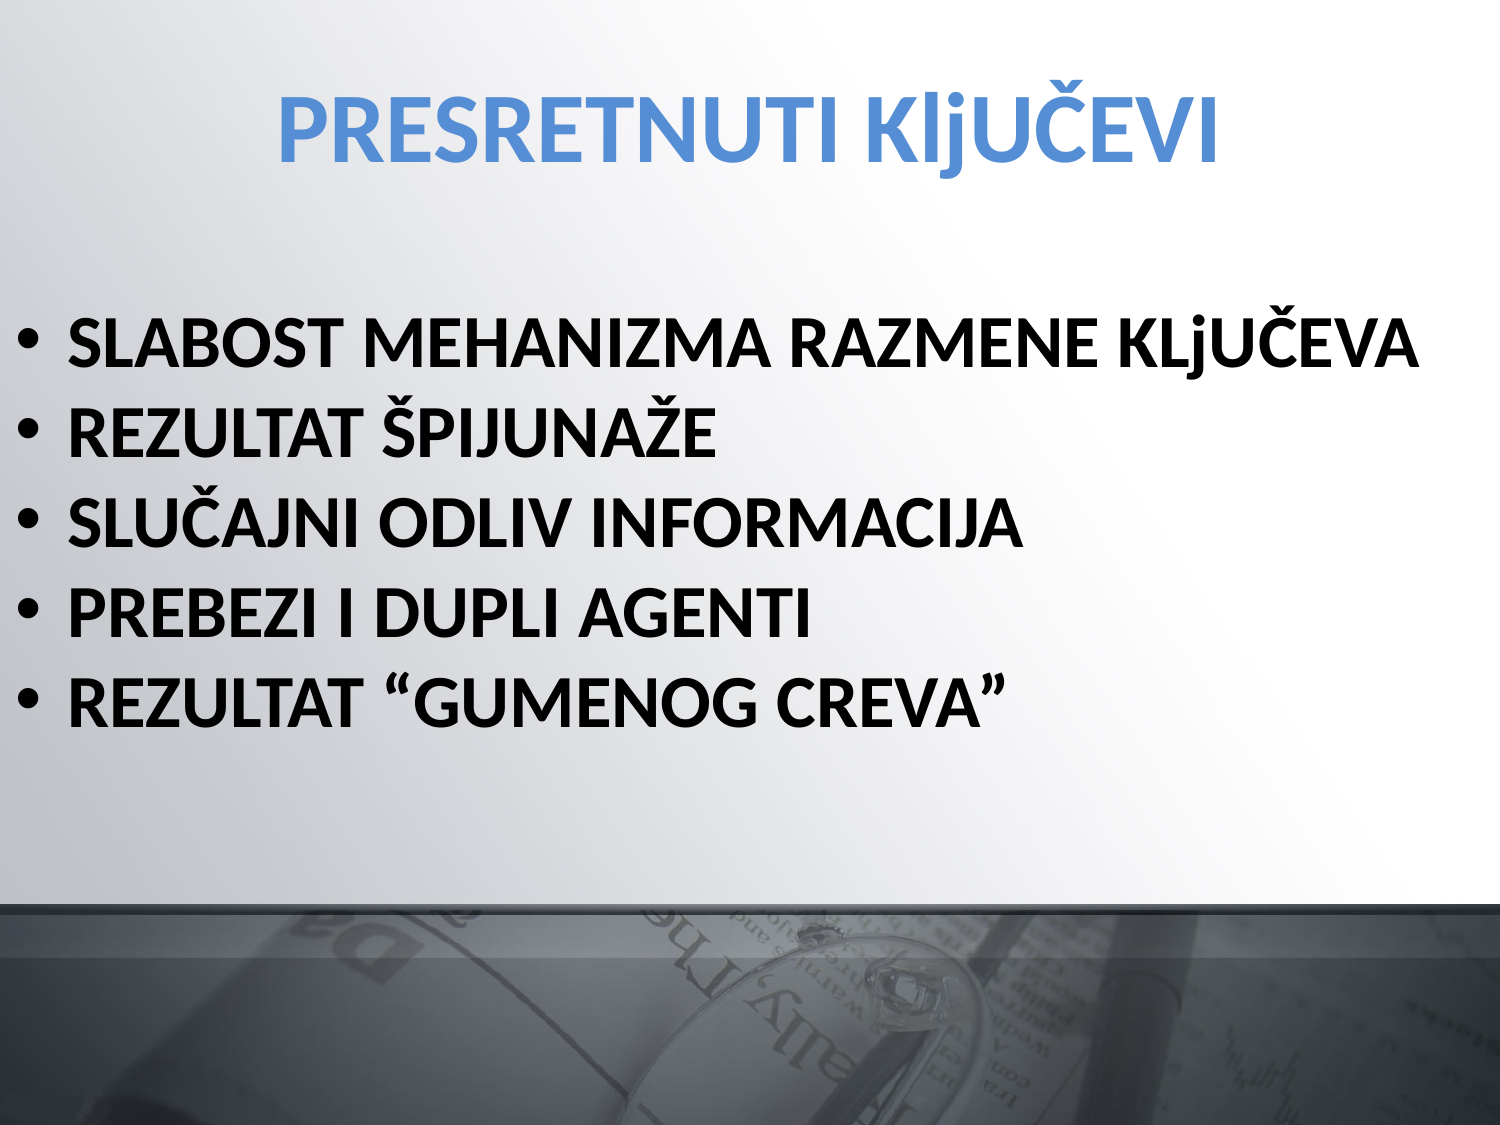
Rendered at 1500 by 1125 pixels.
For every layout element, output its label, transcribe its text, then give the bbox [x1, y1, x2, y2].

picture [0, 0, 1500, 285]
picture [0, 750, 1500, 1125]
text_box SLABOST MEHANIZMA RAZMENE KLjUČEVA REZULTAT ŠPIJUNAŽE SLUČAJNI ODLIV INFORMACIJA PREBEZI I DUPLI AGENTI REZULTAT “GUMENOG CREVA” [0, 285, 1500, 750]
text_box PRESRETNUTI KljUČEVI [75, 76, 1425, 169]
